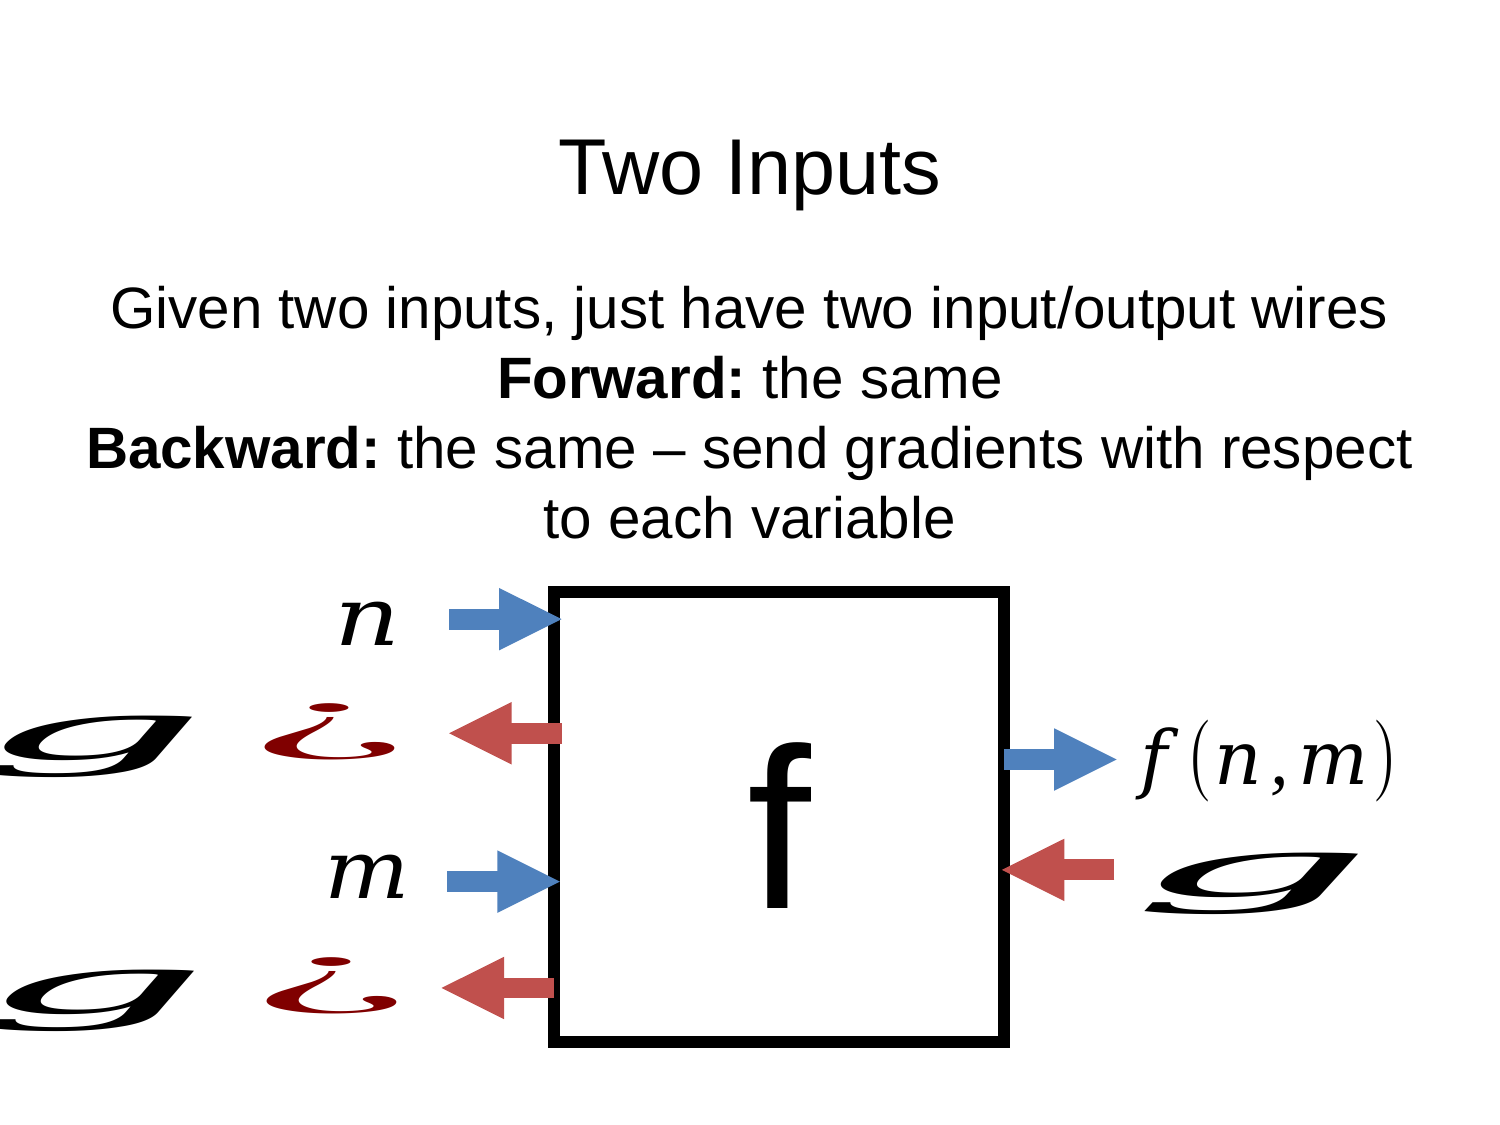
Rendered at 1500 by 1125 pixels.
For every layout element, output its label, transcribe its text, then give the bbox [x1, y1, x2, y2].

title Two Inputs [103, 59, 1397, 262]
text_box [0, 573, 1397, 1042]
text_box Given two inputs, just have two input/output wires Forward: the same Backward: the same – send gradients with respect to each variable [51, 262, 1449, 558]
